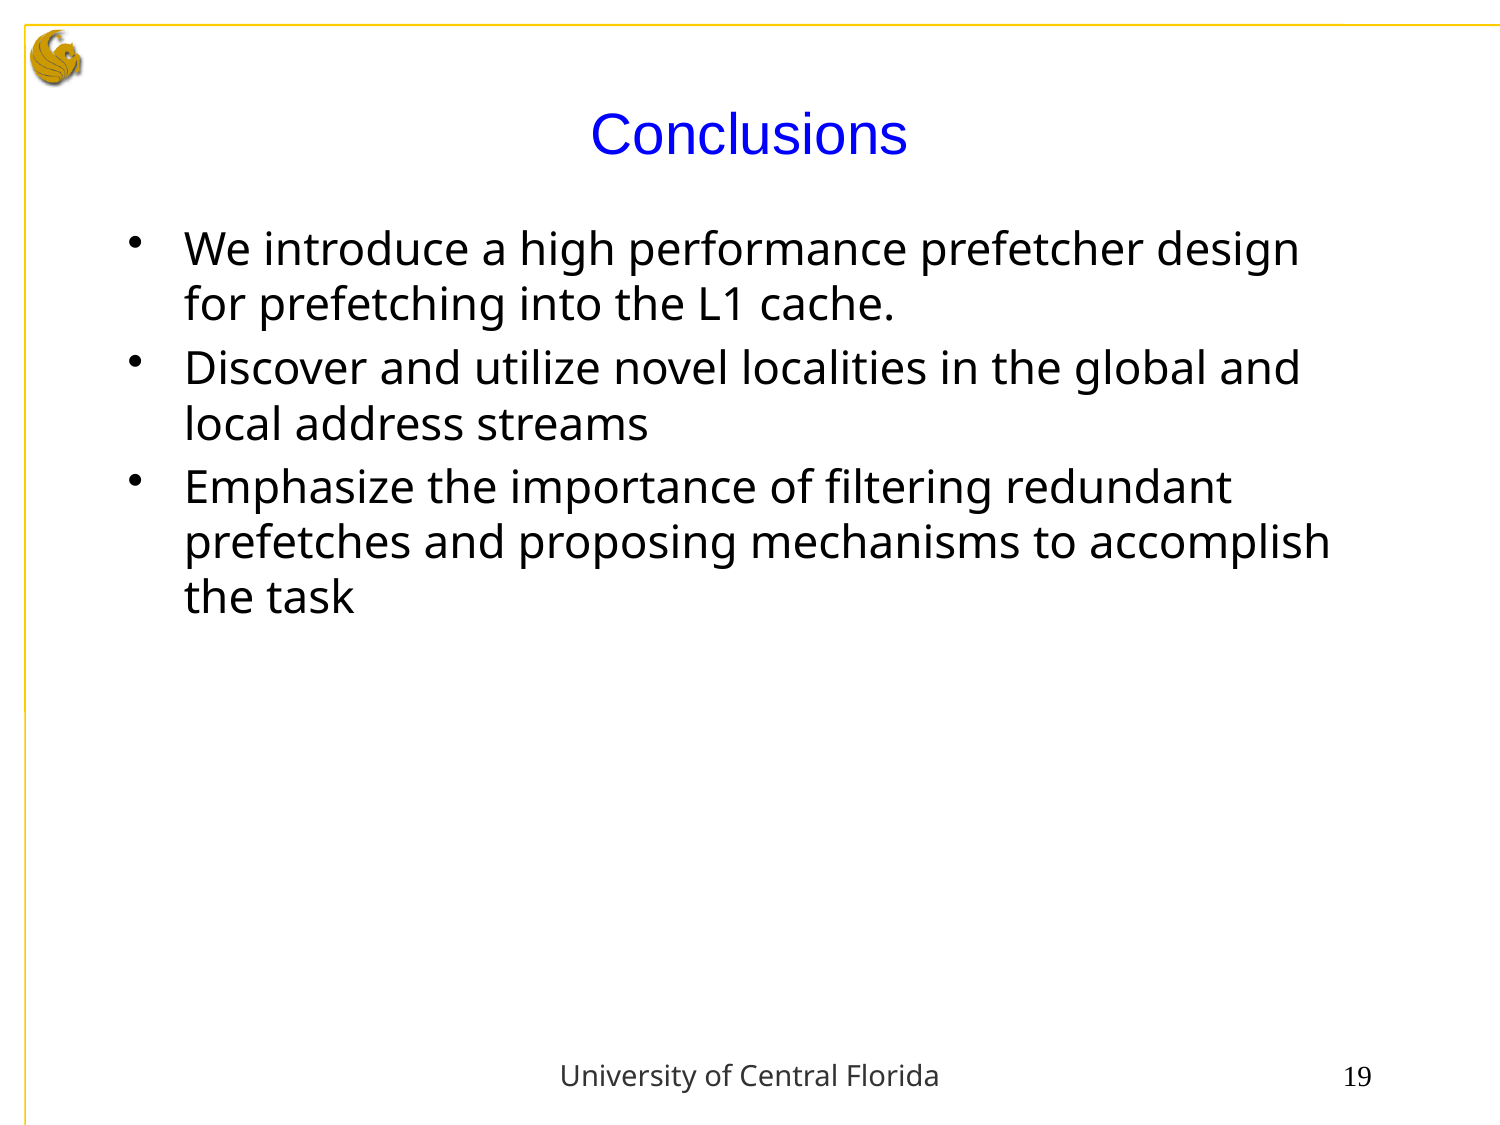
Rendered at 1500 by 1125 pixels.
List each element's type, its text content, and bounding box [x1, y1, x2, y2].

title Conclusions [37, 74, 1463, 188]
footer University of Central Florida [237, 1049, 1249, 1101]
picture [24, 24, 87, 88]
list We introduce a high performance prefetcher design for prefetching into the L1 cache. Discover and utilize novel localities in the global and local address streams Emphasize the importance of filtering redundant prefetches and proposing mechanisms to accomplish the task [112, 212, 1388, 1013]
slide_number 19 [1249, 1049, 1388, 1101]
